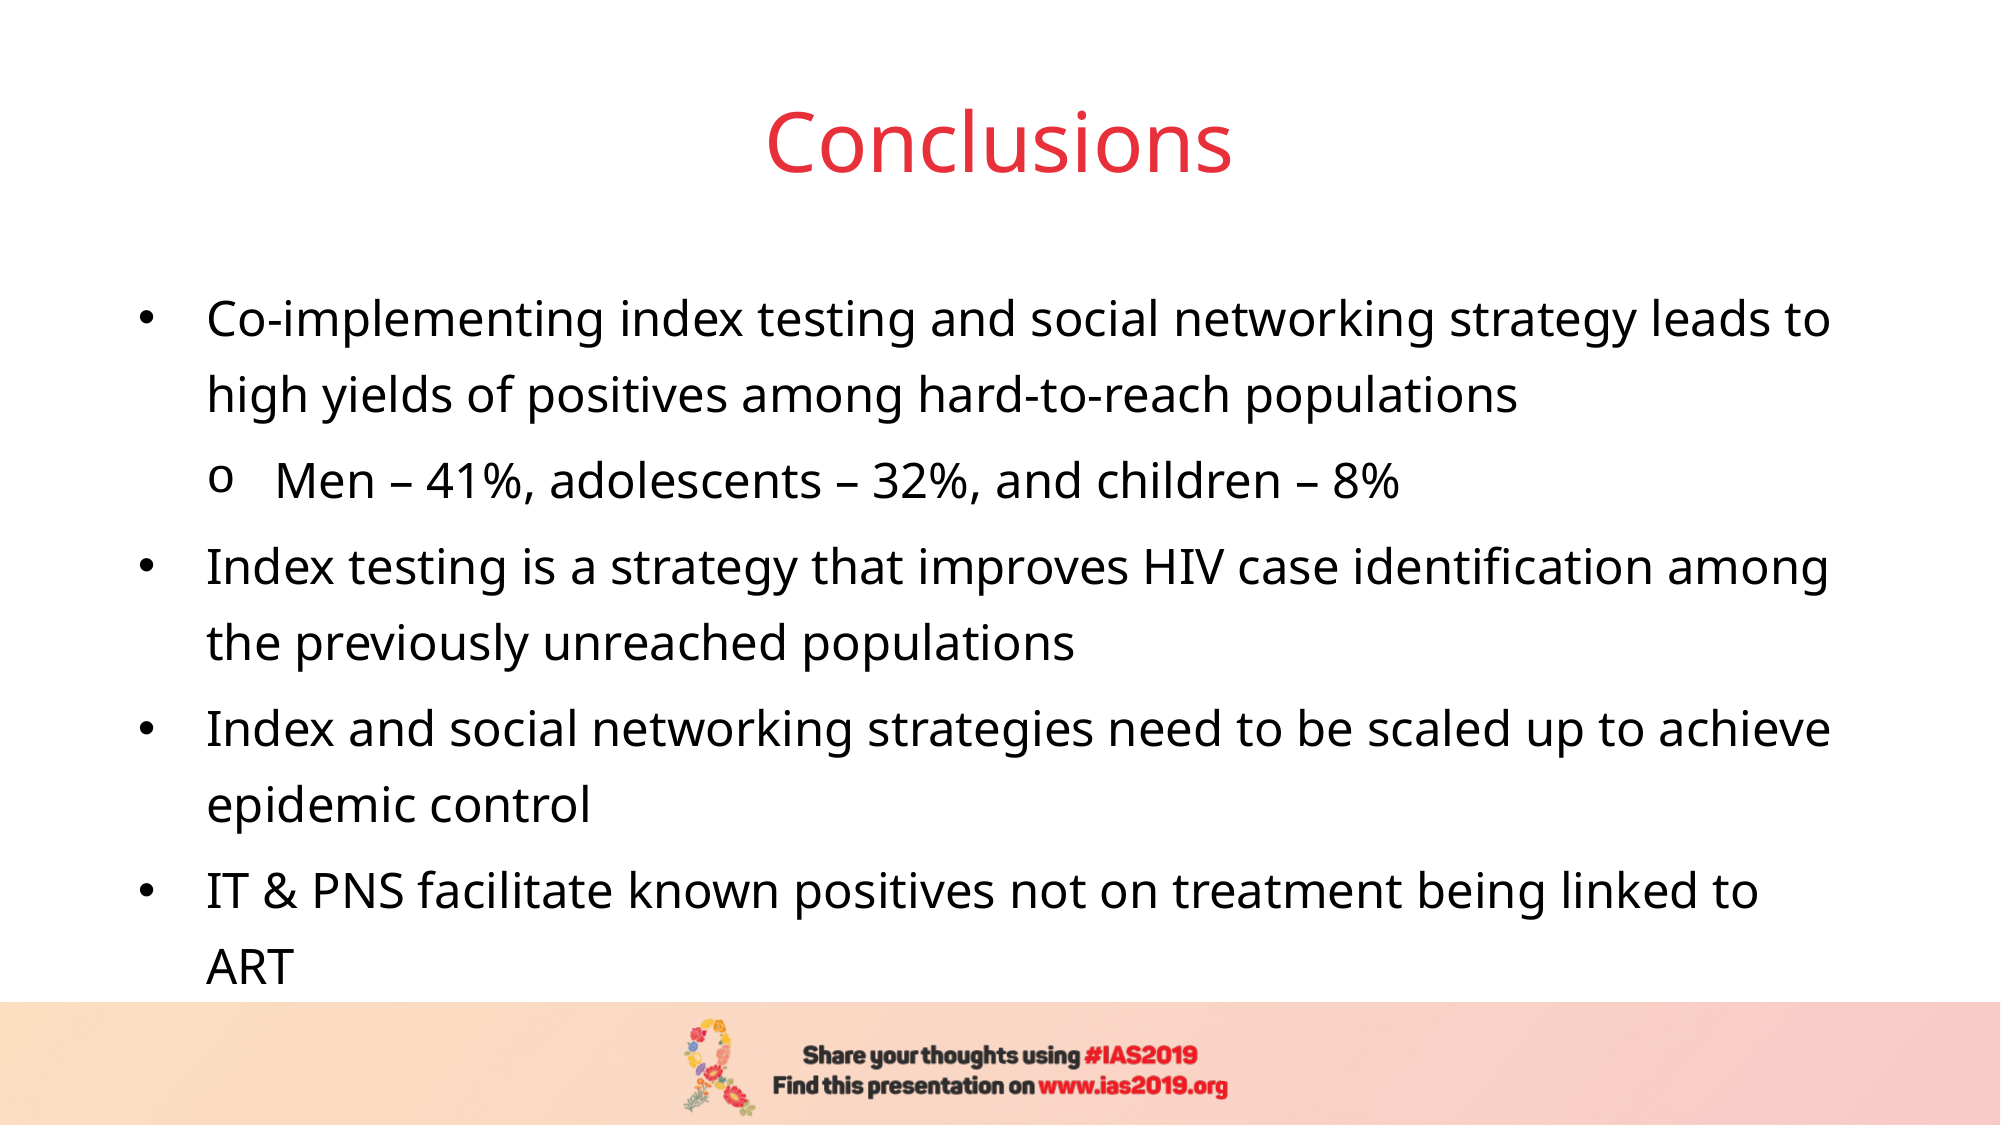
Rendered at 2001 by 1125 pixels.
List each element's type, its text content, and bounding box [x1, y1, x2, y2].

picture [0, 1002, 2001, 1125]
title Conclusions [123, 45, 1877, 233]
list Co-implementing index testing and social networking strategy leads to high yields of positives among hard-to-reach populations Men – 41%, adolescents – 32%, and children – 8% Index testing is a strategy that improves HIV case identification among the previously unreached populations Index and social networking strategies need to be scaled up to achieve epidemic control IT & PNS facilitate known positives not on treatment being linked to ART [123, 262, 1877, 1005]
